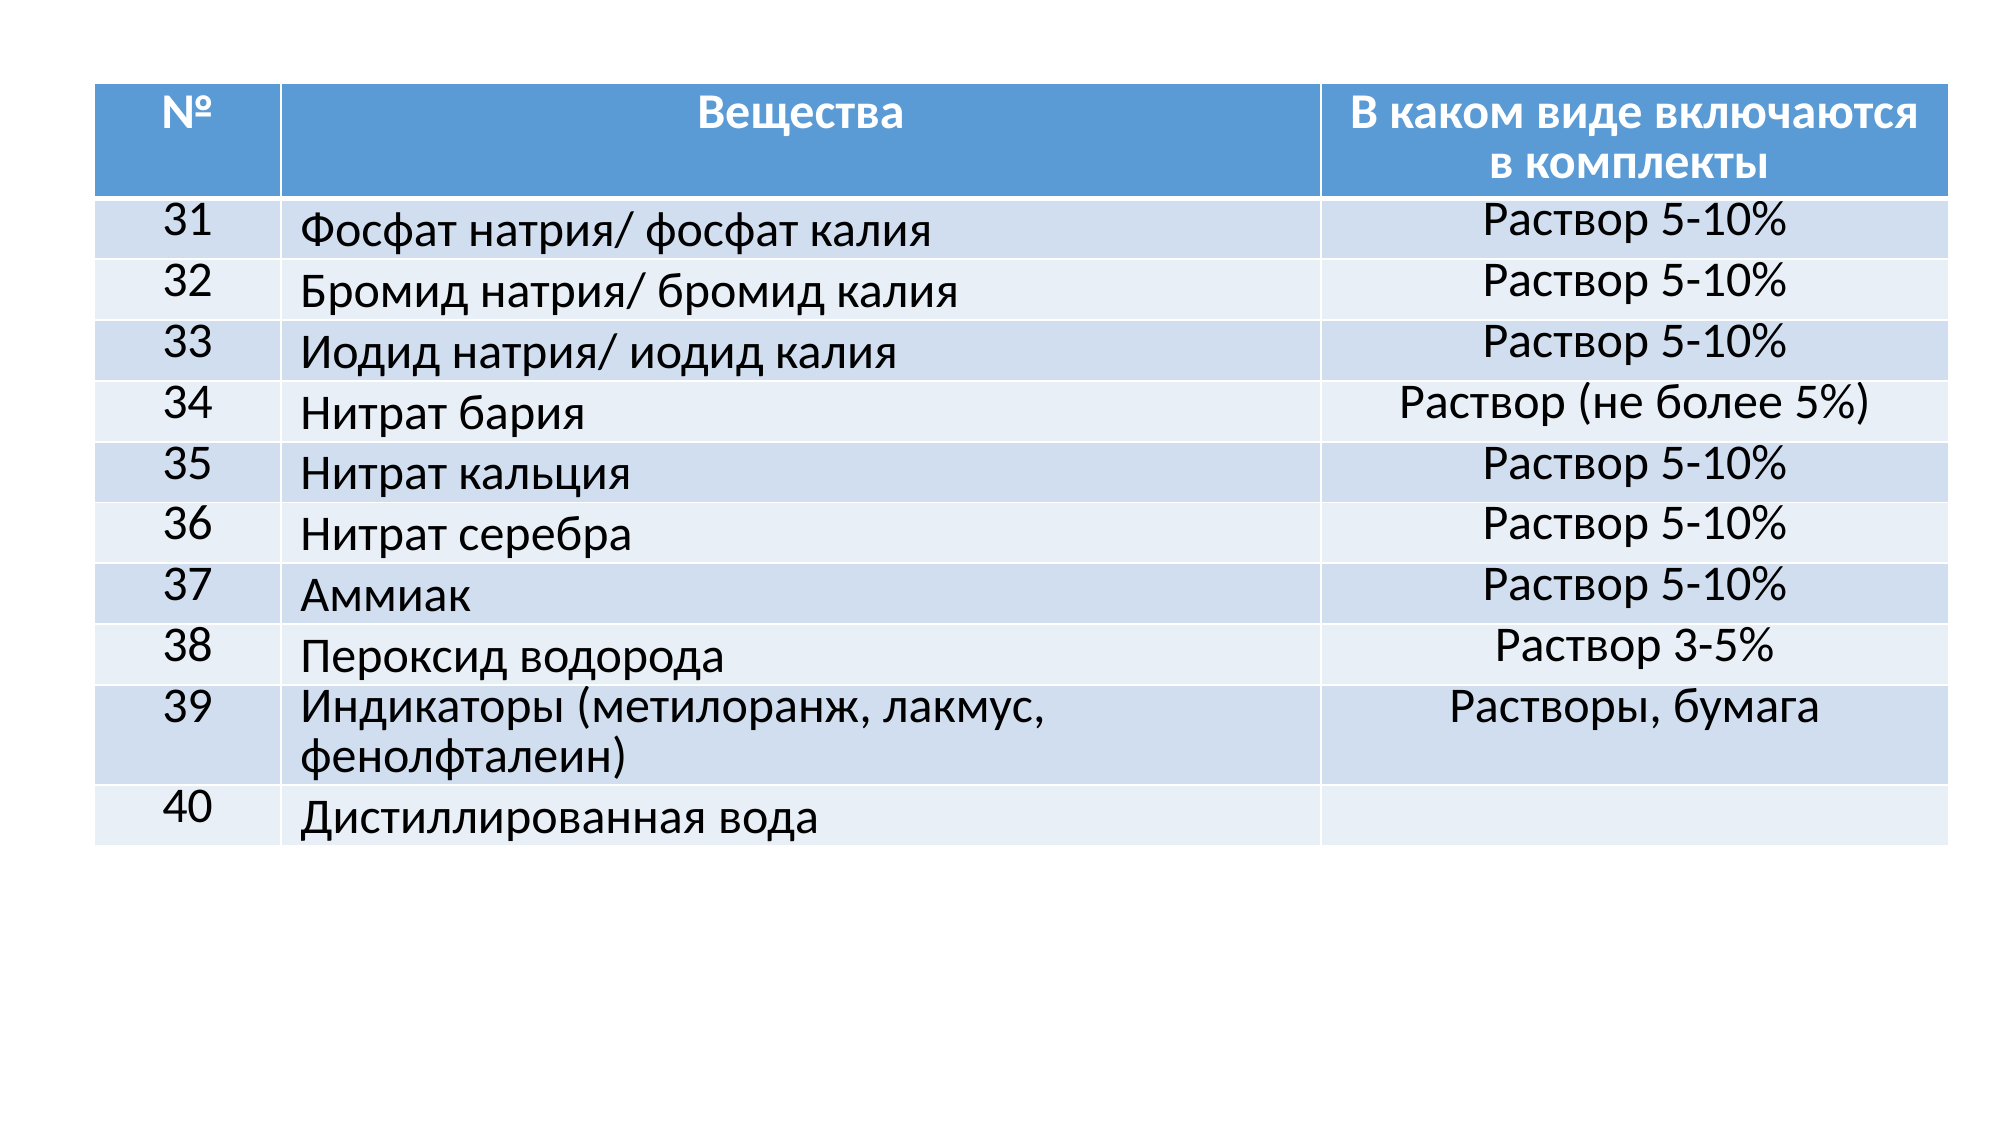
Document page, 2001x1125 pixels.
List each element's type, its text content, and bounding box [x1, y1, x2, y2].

table_cell 32 [95, 260, 280, 319]
table_cell 40 [95, 786, 280, 845]
table_cell Пероксид водорода [282, 625, 1320, 684]
table_header № [95, 84, 280, 196]
table_cell Раствор 5-10% [1322, 564, 1948, 623]
table_cell [1322, 786, 1948, 845]
table_cell Дистиллированная вода [282, 786, 1320, 845]
table_cell Раствор (не более 5%) [1322, 382, 1948, 441]
table_cell Растворы, бумага [1322, 686, 1948, 784]
table_cell Раствор 5-10% [1322, 201, 1948, 258]
table_cell 35 [95, 443, 280, 502]
table_cell Иодид натрия/ иодид калия [282, 321, 1320, 380]
table_cell 36 [95, 503, 280, 562]
table_cell 38 [95, 625, 280, 684]
table_cell 39 [95, 686, 280, 784]
table_cell Нитрат серебра [282, 503, 1320, 562]
table_cell 37 [95, 564, 280, 623]
table_cell 31 [95, 201, 280, 258]
table_cell Раствор 5-10% [1322, 503, 1948, 562]
table_header В каком виде включаются в комплекты [1322, 84, 1948, 196]
table_cell Нитрат кальция [282, 443, 1320, 502]
table_cell 33 [95, 321, 280, 380]
table_cell Раствор 3-5% [1322, 625, 1948, 684]
table_header Вещества [282, 84, 1320, 196]
table_cell 34 [95, 382, 280, 441]
table_cell Индикаторы (метилоранж, лакмус, фенолфталеин) [282, 686, 1320, 784]
table_cell Раствор 5-10% [1322, 443, 1948, 502]
table_cell Раствор 5-10% [1322, 260, 1948, 319]
table_cell Аммиак [282, 564, 1320, 623]
table_cell Бромид натрия/ бромид калия [282, 260, 1320, 319]
table_cell Фосфат натрия/ фосфат калия [282, 201, 1320, 258]
table_cell Раствор 5-10% [1322, 321, 1948, 380]
table_cell Нитрат бария [282, 382, 1320, 441]
